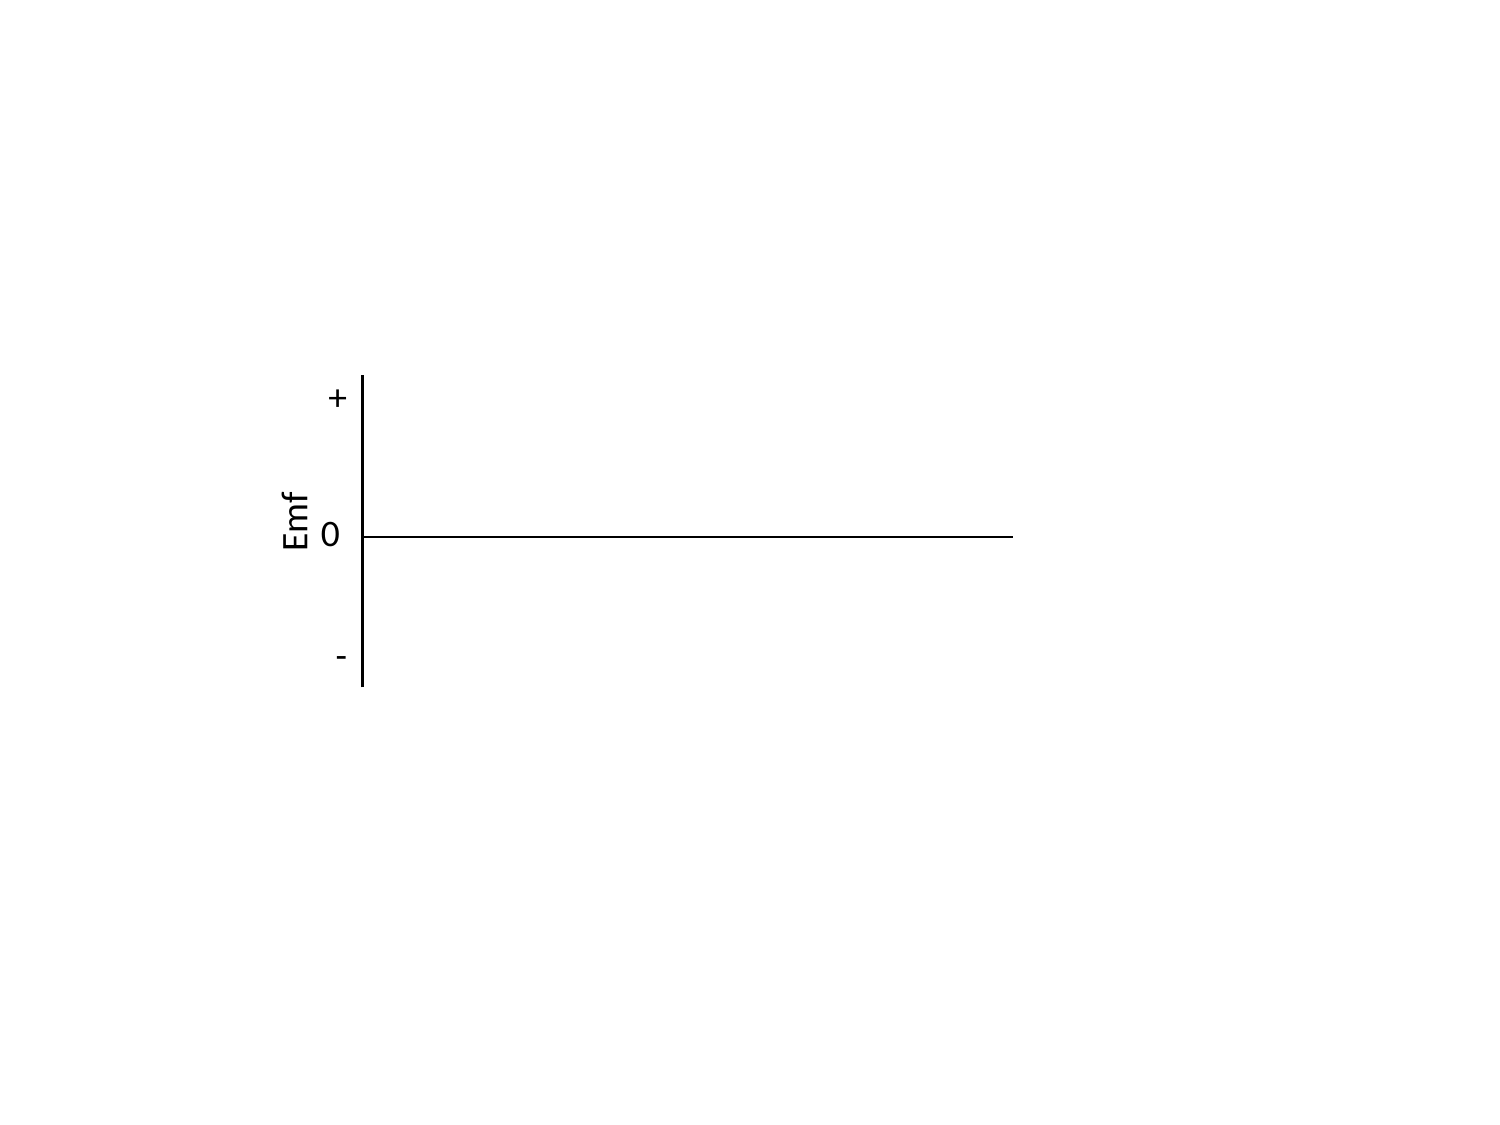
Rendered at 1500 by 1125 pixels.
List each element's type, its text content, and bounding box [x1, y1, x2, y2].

text_box 0 [306, 507, 355, 568]
text_box + [313, 365, 363, 426]
text_box - [320, 623, 358, 684]
text_box Emf [262, 468, 323, 567]
